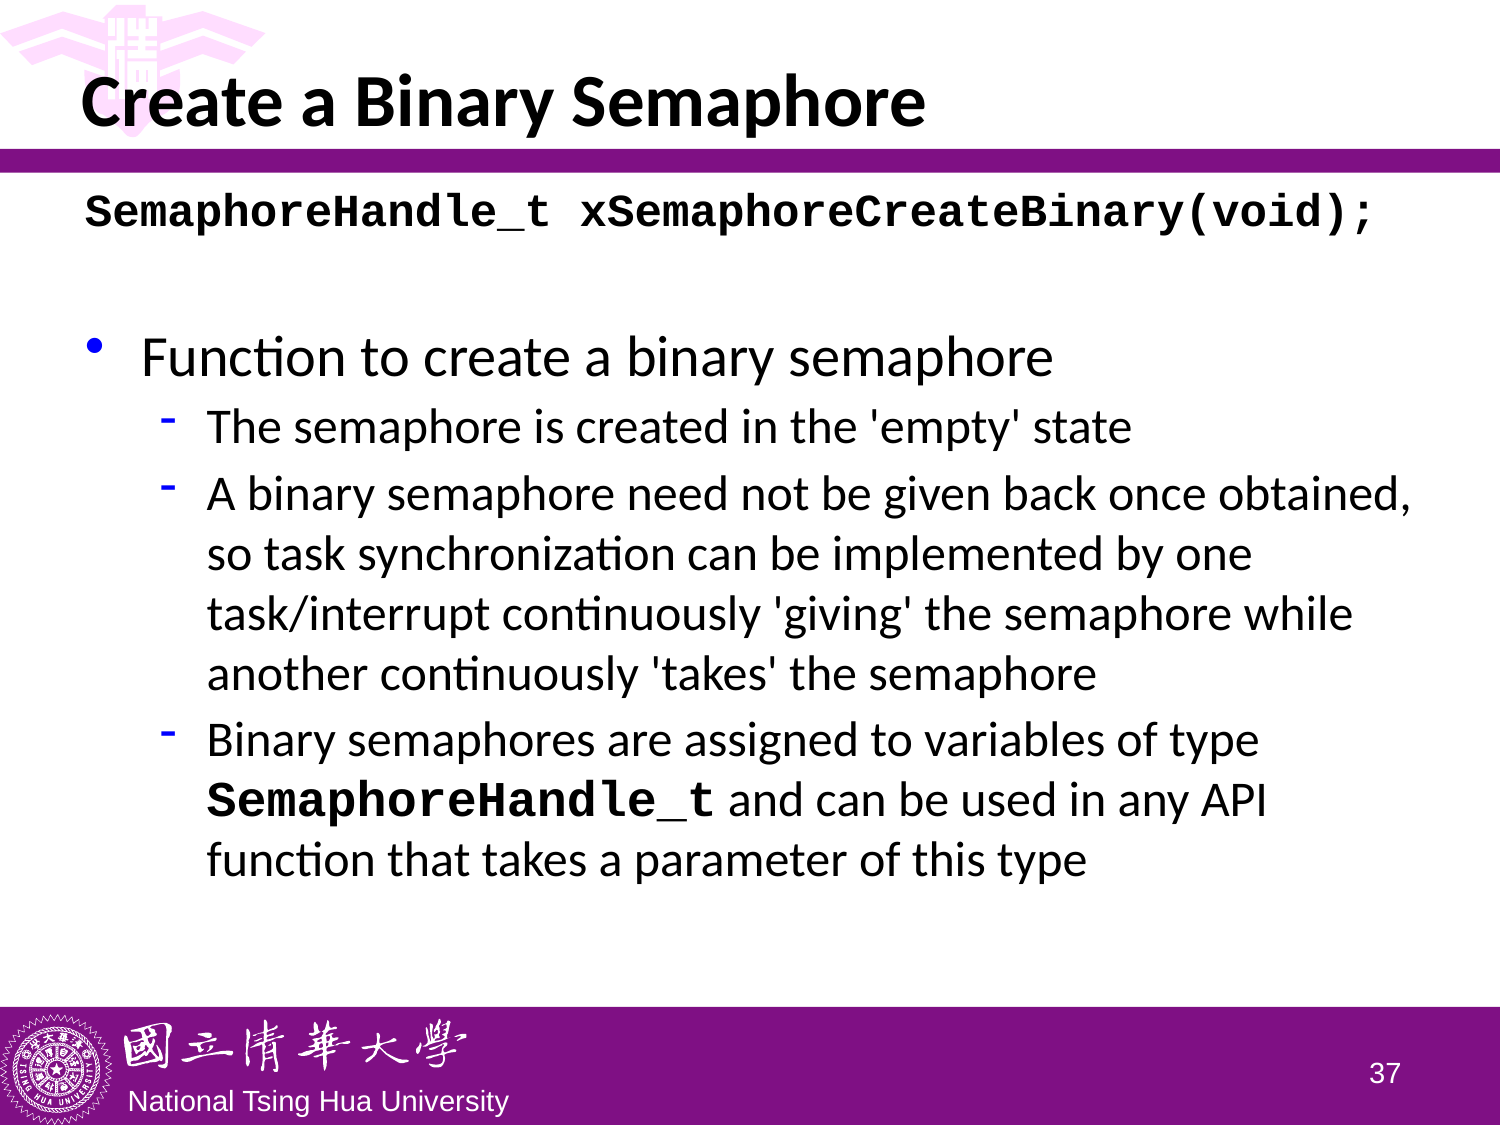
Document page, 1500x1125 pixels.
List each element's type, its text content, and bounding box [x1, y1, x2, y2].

list SemaphoreHandle_t xSemaphoreCreateBinary(void); Function to create a binary semaphore The semaphore is created in the 'empty' state A binary semaphore need not be given back once obtained, so task synchronization can be implemented by one task/interrupt continuously 'giving' the semaphore while another continuously 'takes' the semaphore Binary semaphores are assigned to variables of type SemaphoreHandle_t and can be used in any API function that takes a parameter of this type [69, 172, 1447, 1000]
title Create a Binary Semaphore [66, 37, 1413, 149]
slide_number 36 [1104, 1021, 1417, 1097]
